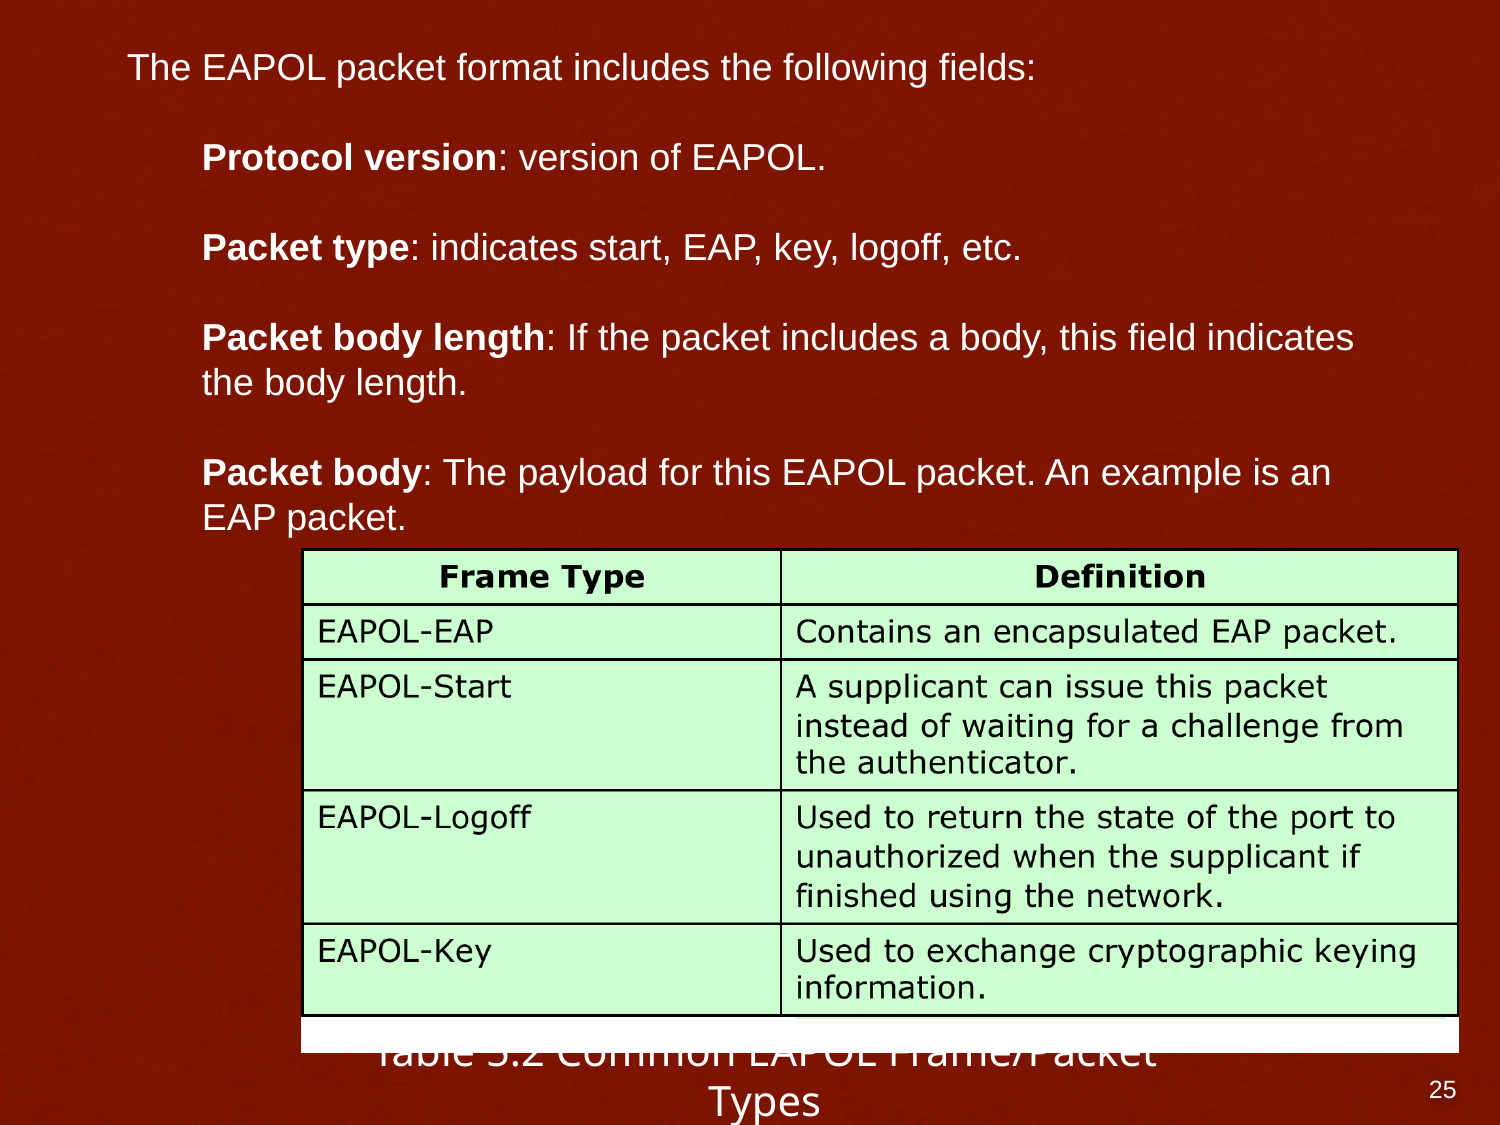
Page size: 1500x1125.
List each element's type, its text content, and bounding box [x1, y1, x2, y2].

text_box The EAPOL packet format includes the following fields: Protocol version: version of EAPOL. Packet type: indicates start, EAP, key, logoff, etc. Packet body length: If the packet includes a body, this field indicates the body length. Packet body: The payload for this EAPOL packet. An example is an EAP packet. [112, 35, 1412, 546]
slide_number 25 [1393, 1081, 1493, 1119]
title Table 5.2 Common EAPOL Frame/Packet Types [301, 1082, 1229, 1118]
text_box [300, 548, 1459, 1054]
